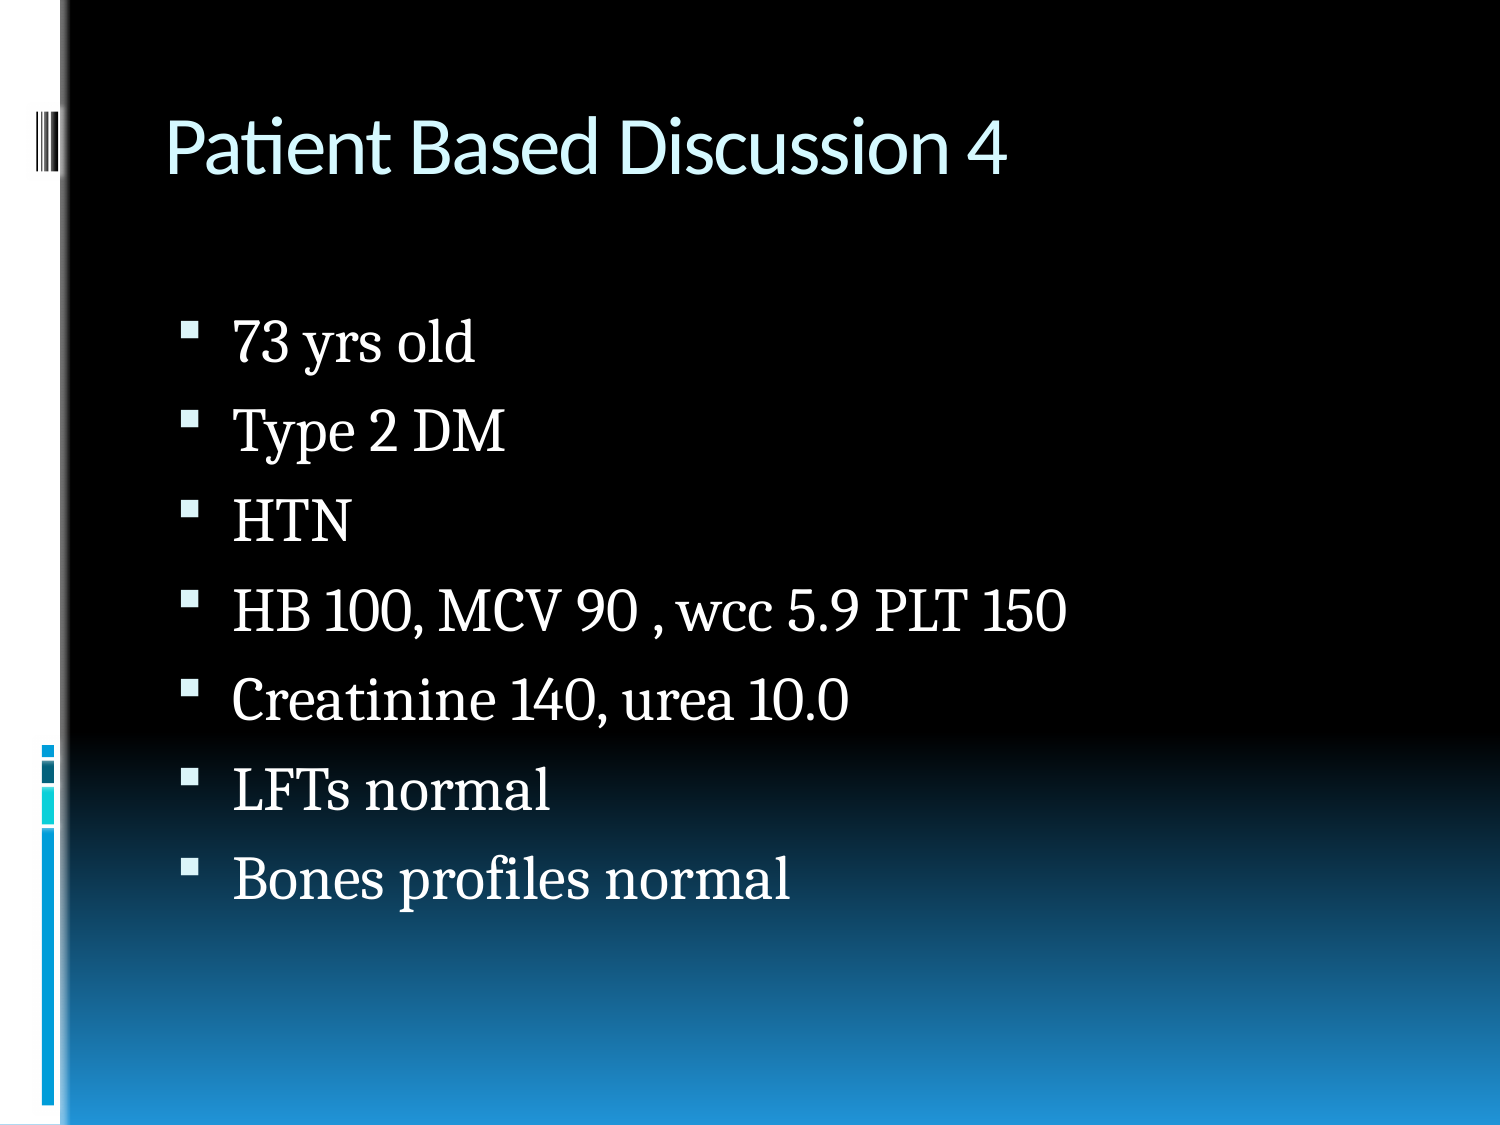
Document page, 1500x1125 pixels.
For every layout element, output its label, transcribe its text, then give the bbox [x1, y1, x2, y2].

title Patient Based Discussion 4 [150, 83, 1425, 234]
list 73 yrs old Type 2 DM HTN HB 100, MCV 90 , wcc 5.9 PLT 150 Creatinine 140, urea 10.0 LFTs normal Bones profiles normal [150, 292, 1425, 1043]
